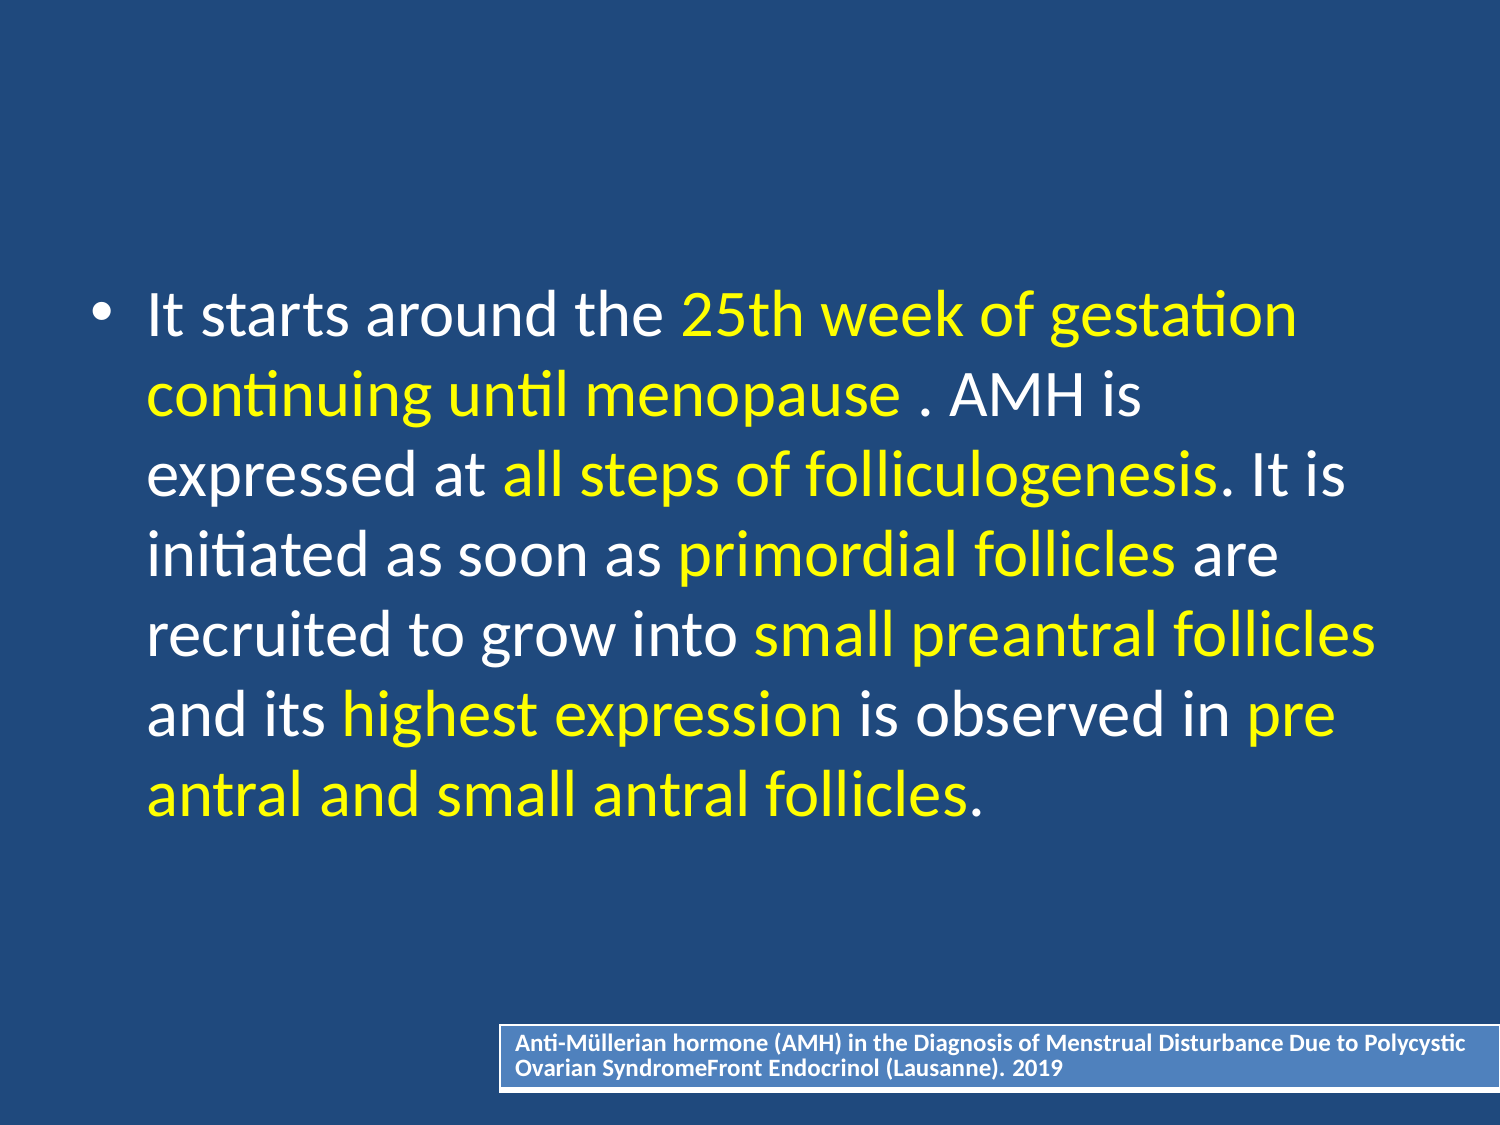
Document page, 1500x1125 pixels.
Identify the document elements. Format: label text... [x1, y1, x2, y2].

table_header Anti-Müllerian hormone (AMH) in the Diagnosis of Menstrual Disturbance Due to Polycystic Ovarian SyndromeFront Endocrinol (Lausanne). 2019 [501, 1026, 1499, 1087]
list It starts around the 25th week of gestation continuing until menopause . AMH is expressed at all steps of folliculogenesis. It is initiated as soon as primordial follicles are recruited to grow into small preantral follicles and its highest expression is observed in pre antral and small antral follicles. [75, 262, 1425, 1005]
